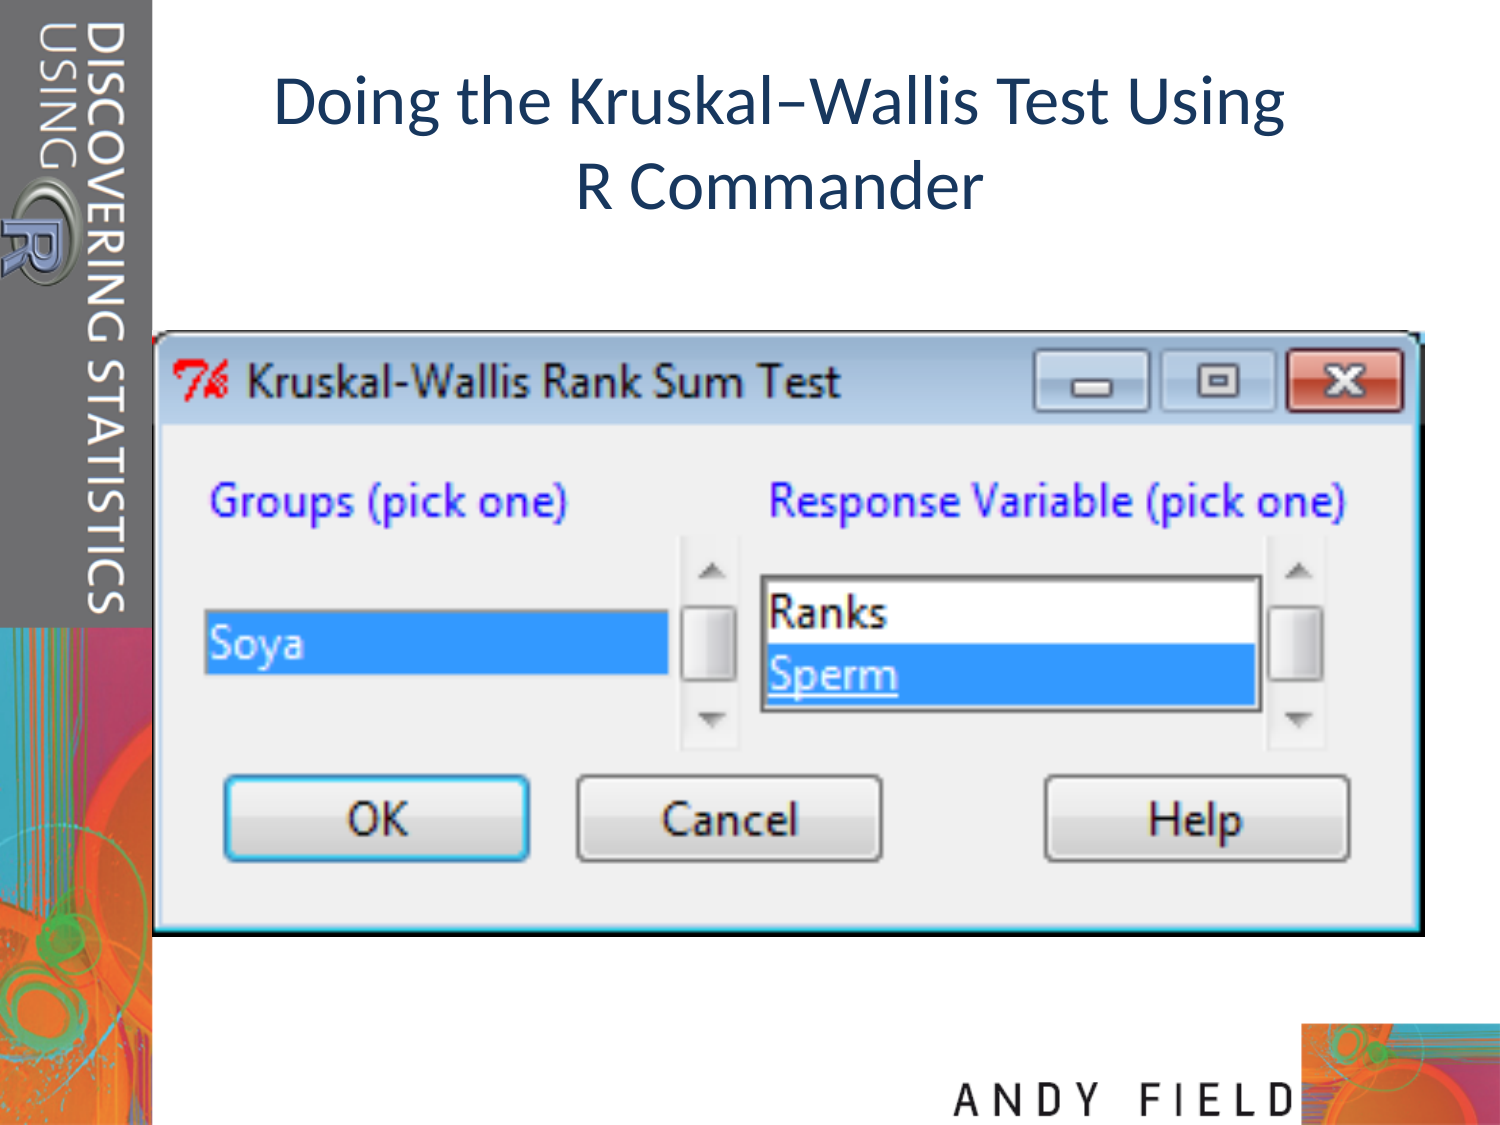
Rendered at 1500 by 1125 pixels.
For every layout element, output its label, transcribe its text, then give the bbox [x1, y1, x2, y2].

title Doing the Kruskal–Wallis Test Using R Commander [152, 45, 1425, 233]
picture [0, 0, 1500, 1125]
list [152, 262, 1426, 1006]
